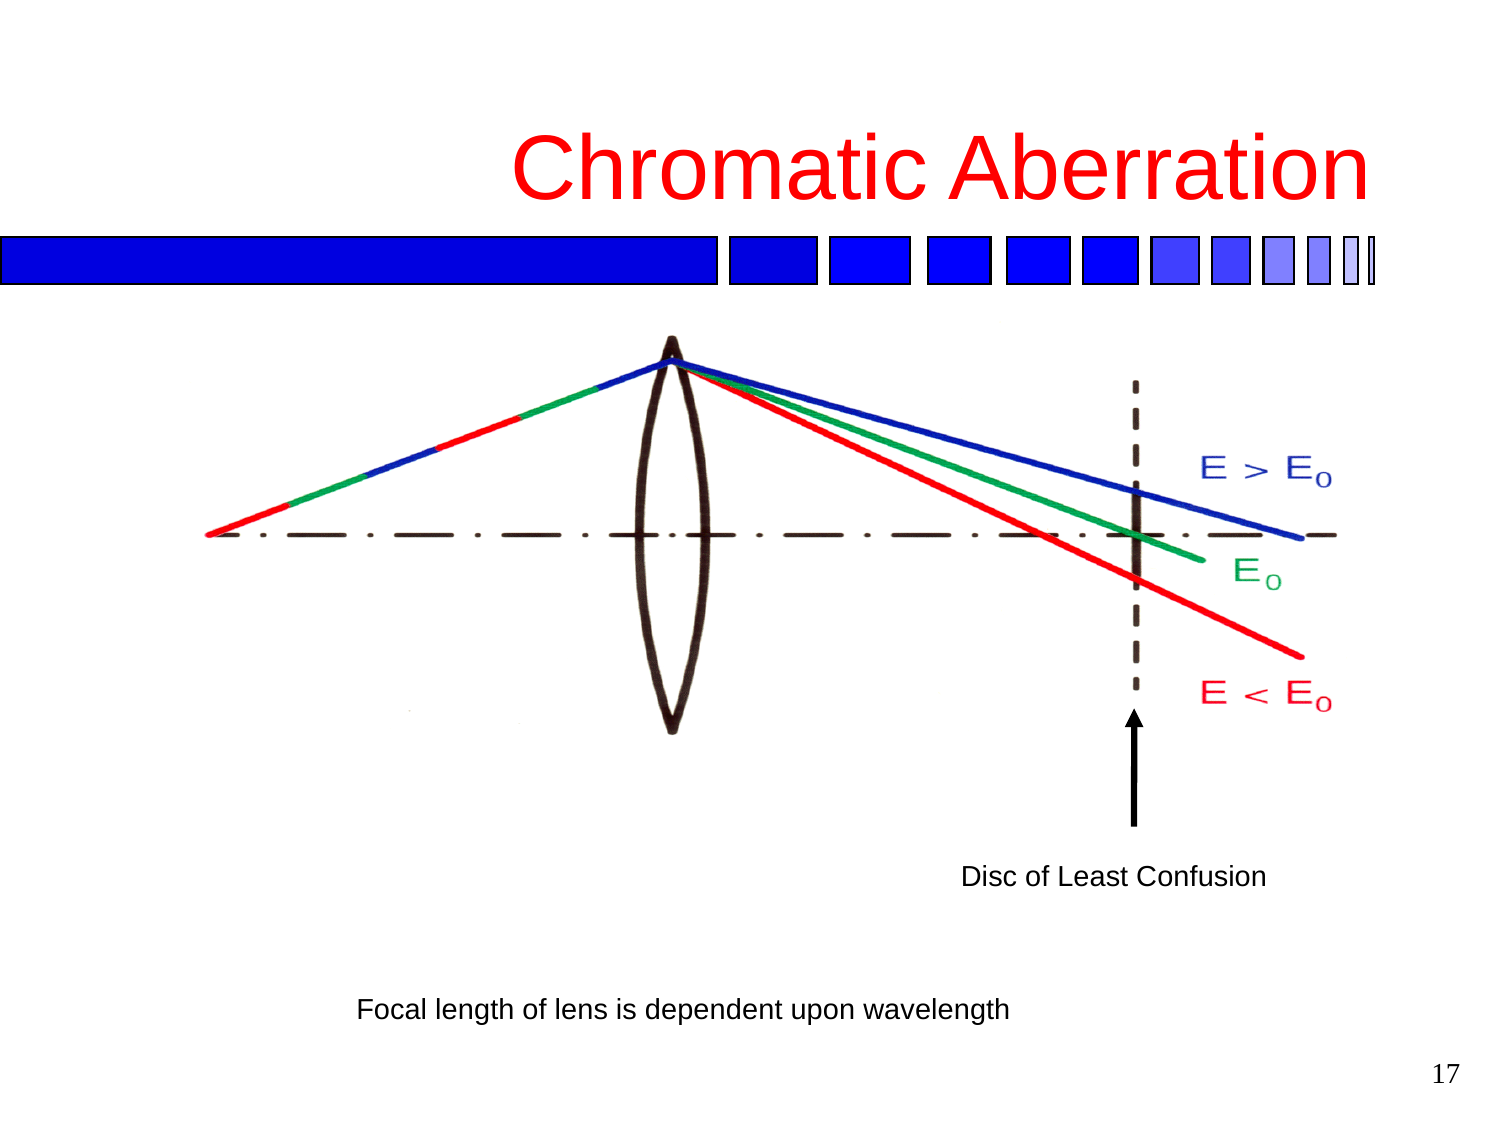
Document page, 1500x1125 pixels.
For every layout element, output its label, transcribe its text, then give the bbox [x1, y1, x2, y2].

text_box Focal length of lens is dependent upon wavelength [341, 977, 1028, 1053]
text_box Disc of Least Confusion [945, 843, 1284, 919]
title Chromatic Aberration [112, 31, 1388, 225]
picture [186, 316, 1353, 766]
